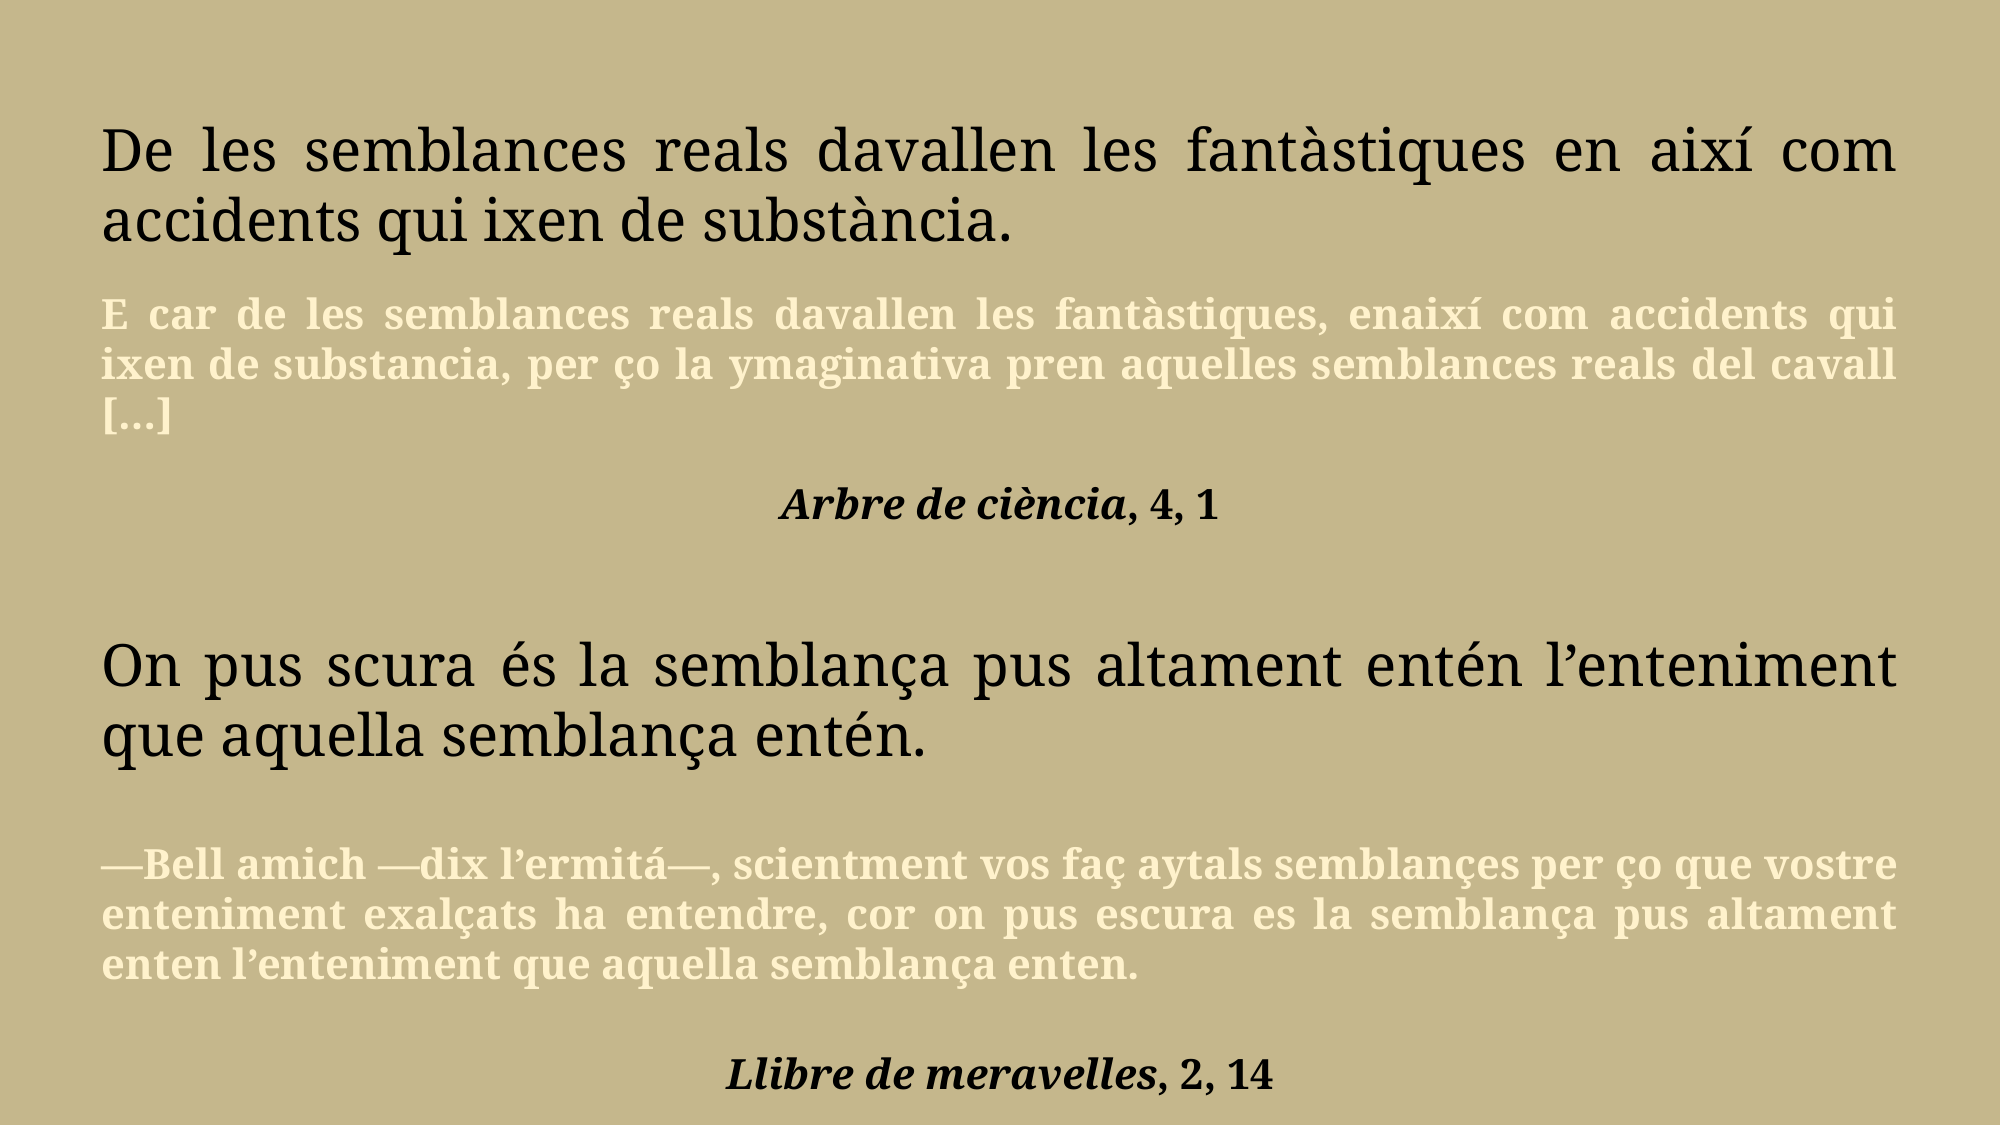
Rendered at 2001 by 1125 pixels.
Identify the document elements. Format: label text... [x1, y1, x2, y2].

text_box De les semblances reals davallen les fantàstiques en així com accidents qui ixen de substància. E car de les semblances reals davallen les fantàstiques, enaixí com accidents qui ixen de substancia, per ço la ymaginativa pren aquelles semblances reals del cavall […] Arbre de ciència, 4, 1 On pus scura és la semblança pus altament entén l’enteniment que aquella semblança entén. —Bell amich —dix l’ermitá—, scientment vos faç aytals semblançes per ço que vostre enteniment exalçats ha entendre, cor on pus escura es la semblança pus altament enten l’enteniment que aquella semblança enten. Llibre de meravelles, 2, 14 [86, 105, 1914, 1106]
